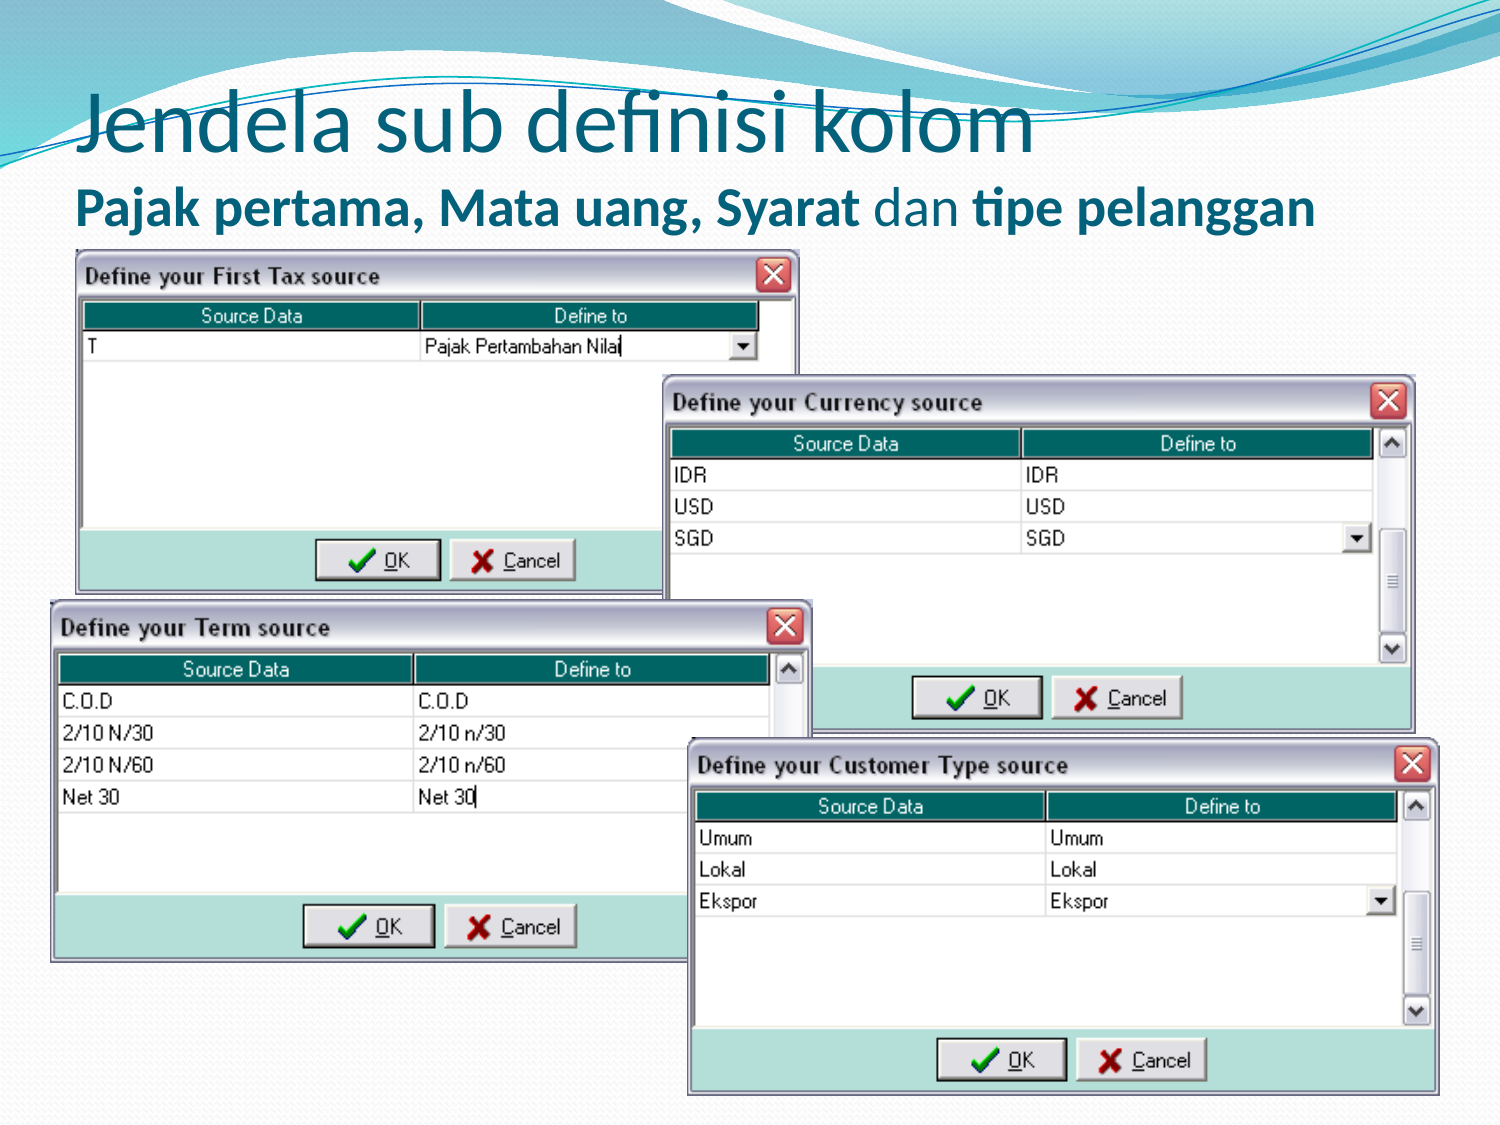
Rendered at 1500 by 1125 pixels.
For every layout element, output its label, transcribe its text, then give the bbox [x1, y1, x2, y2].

picture [49, 249, 1441, 1096]
title Jendela sub definisi kolom Pajak pertama, Mata uang, Syarat dan tipe pelanggan [75, 50, 1425, 238]
